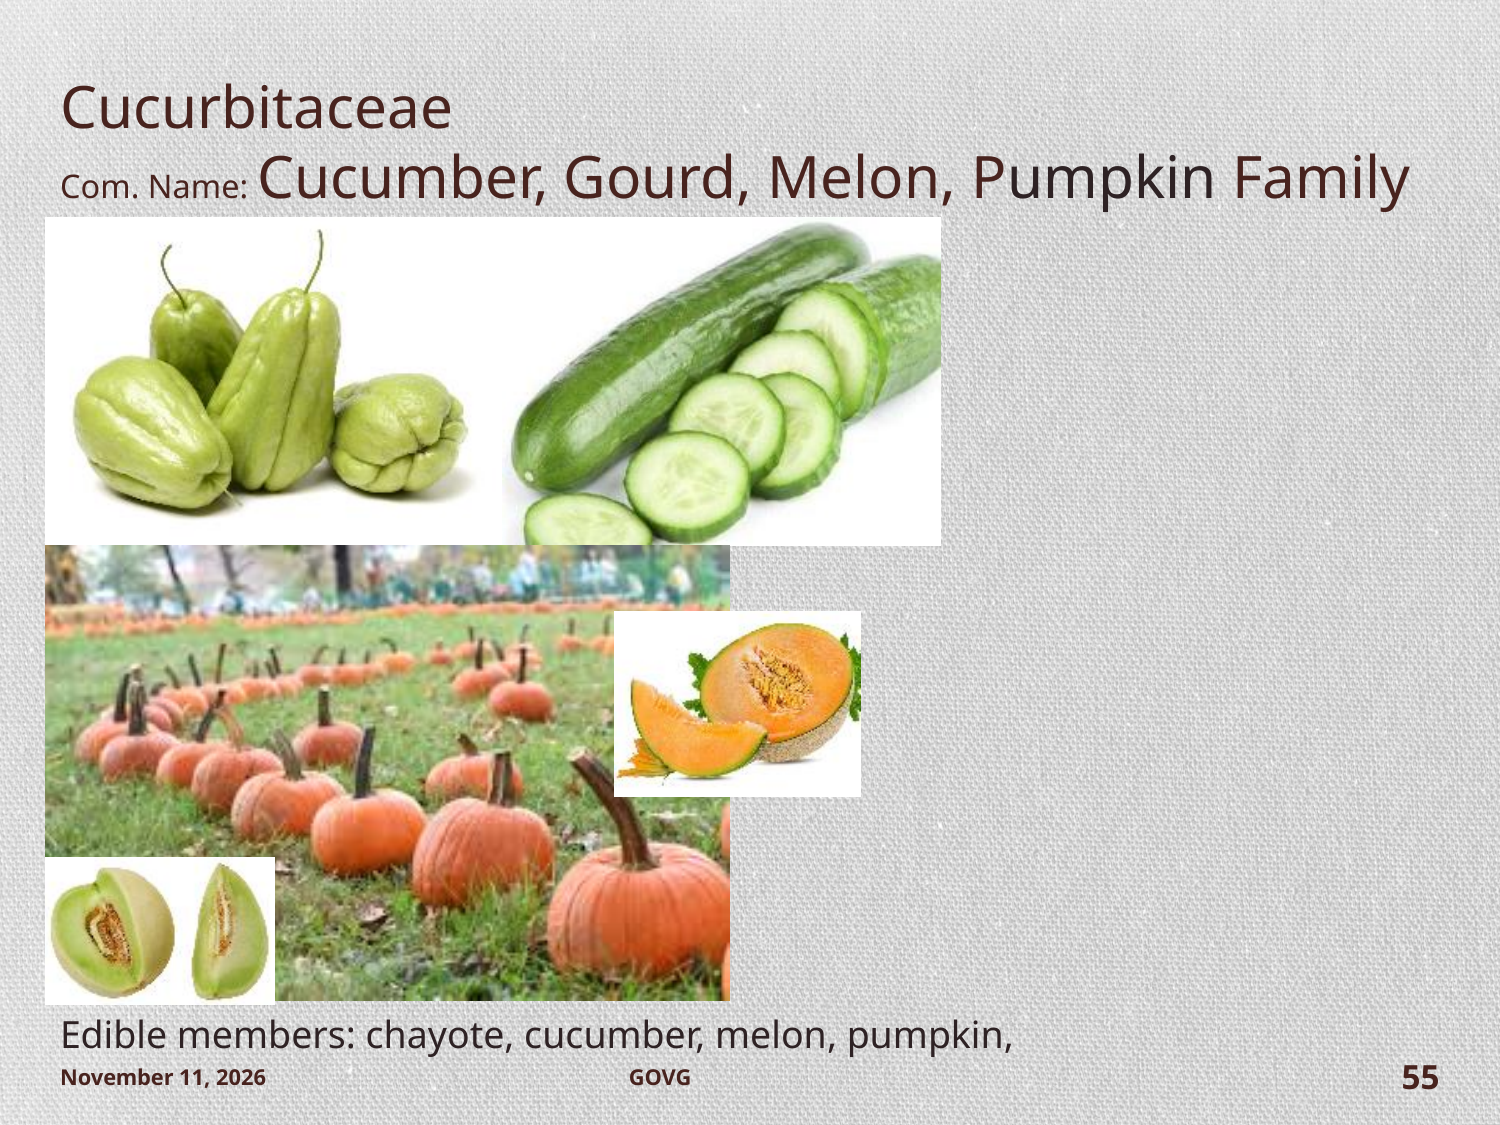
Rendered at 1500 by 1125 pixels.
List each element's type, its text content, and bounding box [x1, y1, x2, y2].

picture [44, 217, 941, 1005]
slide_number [45, 1064, 396, 1103]
text_box Edible members: chayote, cucumber, melon, pumpkin, [45, 1004, 1455, 1064]
footer GOVG [614, 1064, 1285, 1103]
slide_number 55 [1310, 1064, 1455, 1103]
title Cucurbitaceae Com. Name: Cucumber, Gourd, Melon, Pumpkin Family [45, 42, 1455, 218]
